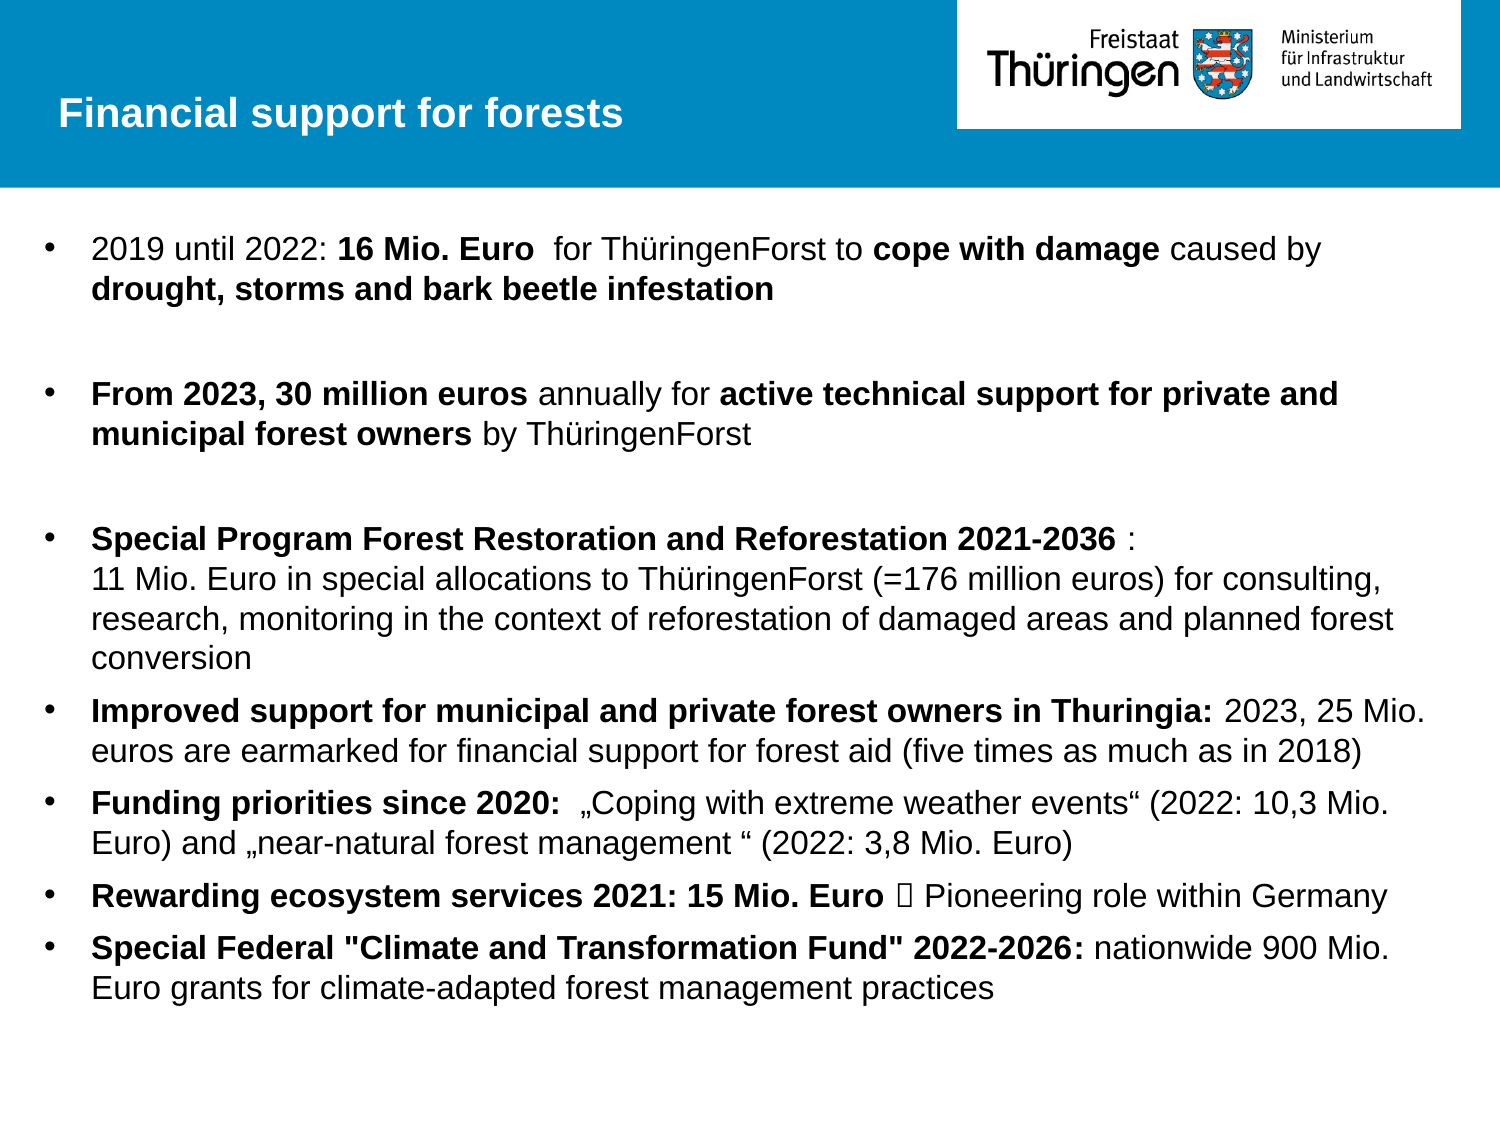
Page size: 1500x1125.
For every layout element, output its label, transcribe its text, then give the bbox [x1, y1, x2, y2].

text_box Financial support for forests [43, 78, 640, 143]
text_box 2019 until 2022: 16 Mio. Euro for ThüringenForst to cope with damage caused by drought, storms and bark beetle infestation From 2023, 30 million euros annually for active technical support for private and municipal forest owners by ThüringenForst Special Program Forest Restoration and Reforestation 2021-2036 : 11 Mio. Euro in special allocations to ThüringenForst (=176 million euros) for consulting, research, monitoring in the context of reforestation of damaged areas and planned forest conversion Improved support for municipal and private forest owners in Thuringia: 2023, 25 Mio. euros are earmarked for financial support for forest aid (five times as much as in 2018) Funding priorities since 2020: „Coping with extreme weather events“ (2022: 10,3 Mio. Euro) and „near-natural forest management “ (2022: 3,8 Mio. Euro) Rewarding ecosystem services 2021: 15 Mio. Euro  Pioneering role within Germany Special Federal "Climate and Transformation Fund" 2022-2026: nationwide 900 Mio. Euro grants for climate-adapted forest management practices [29, 219, 1466, 1014]
picture [958, 0, 1460, 128]
